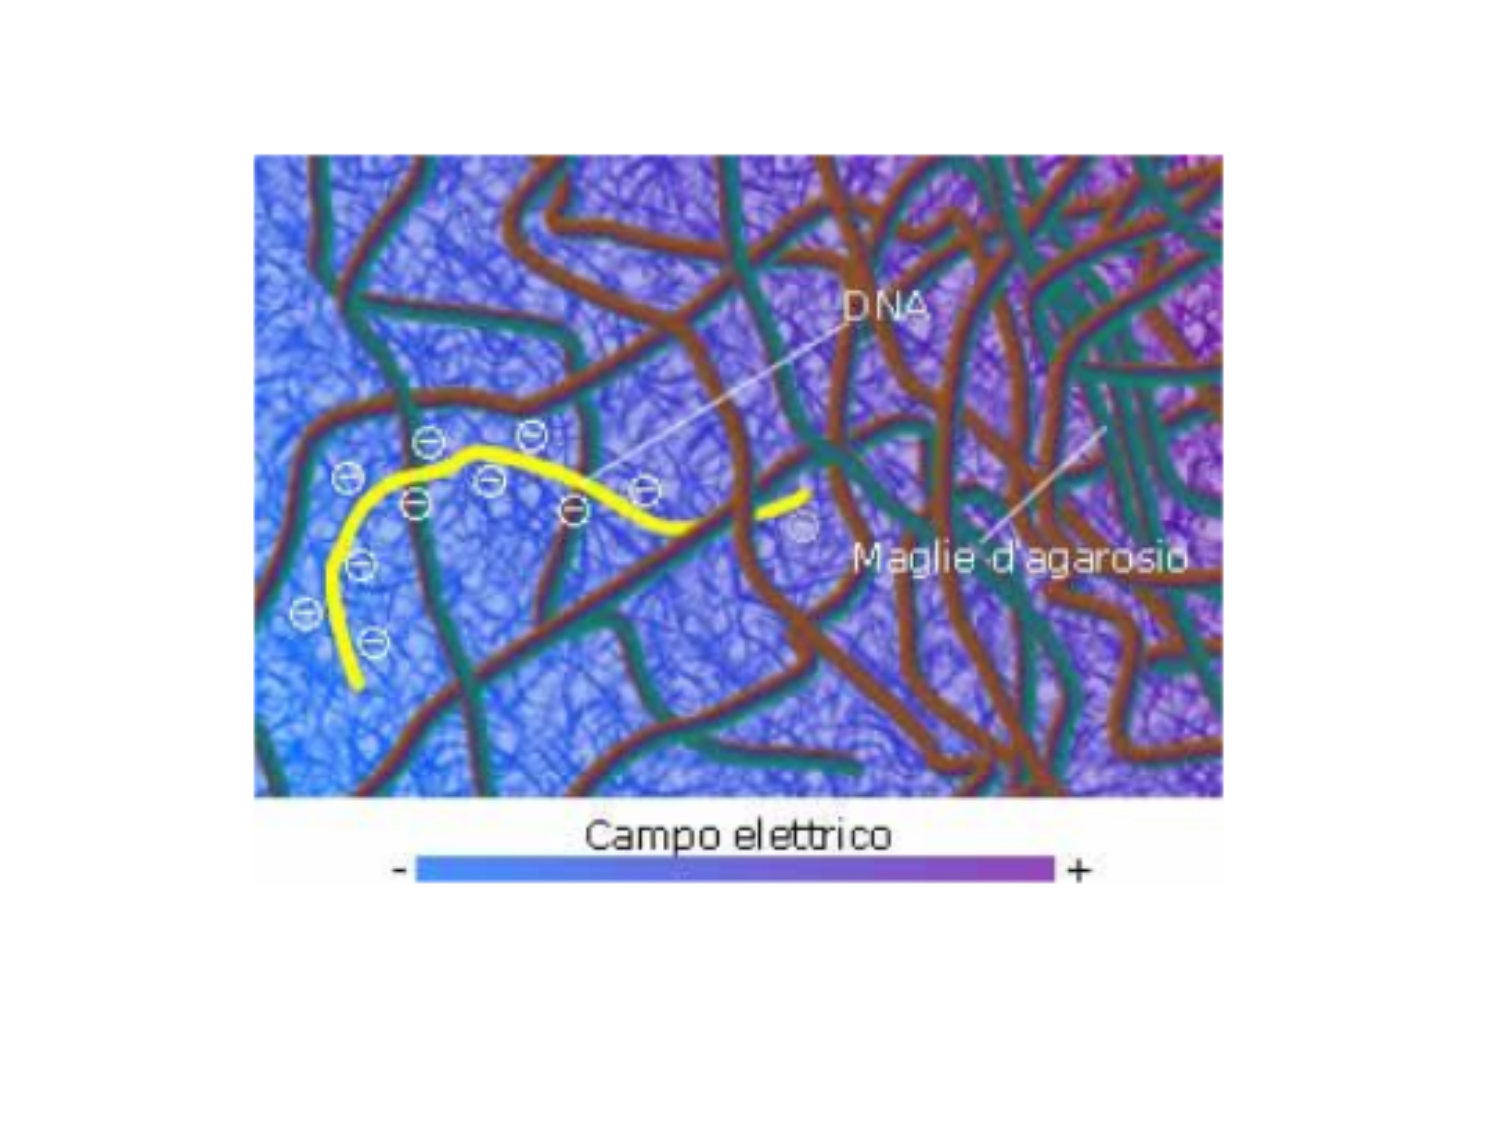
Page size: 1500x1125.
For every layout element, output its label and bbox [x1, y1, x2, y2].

picture [194, 77, 1399, 907]
